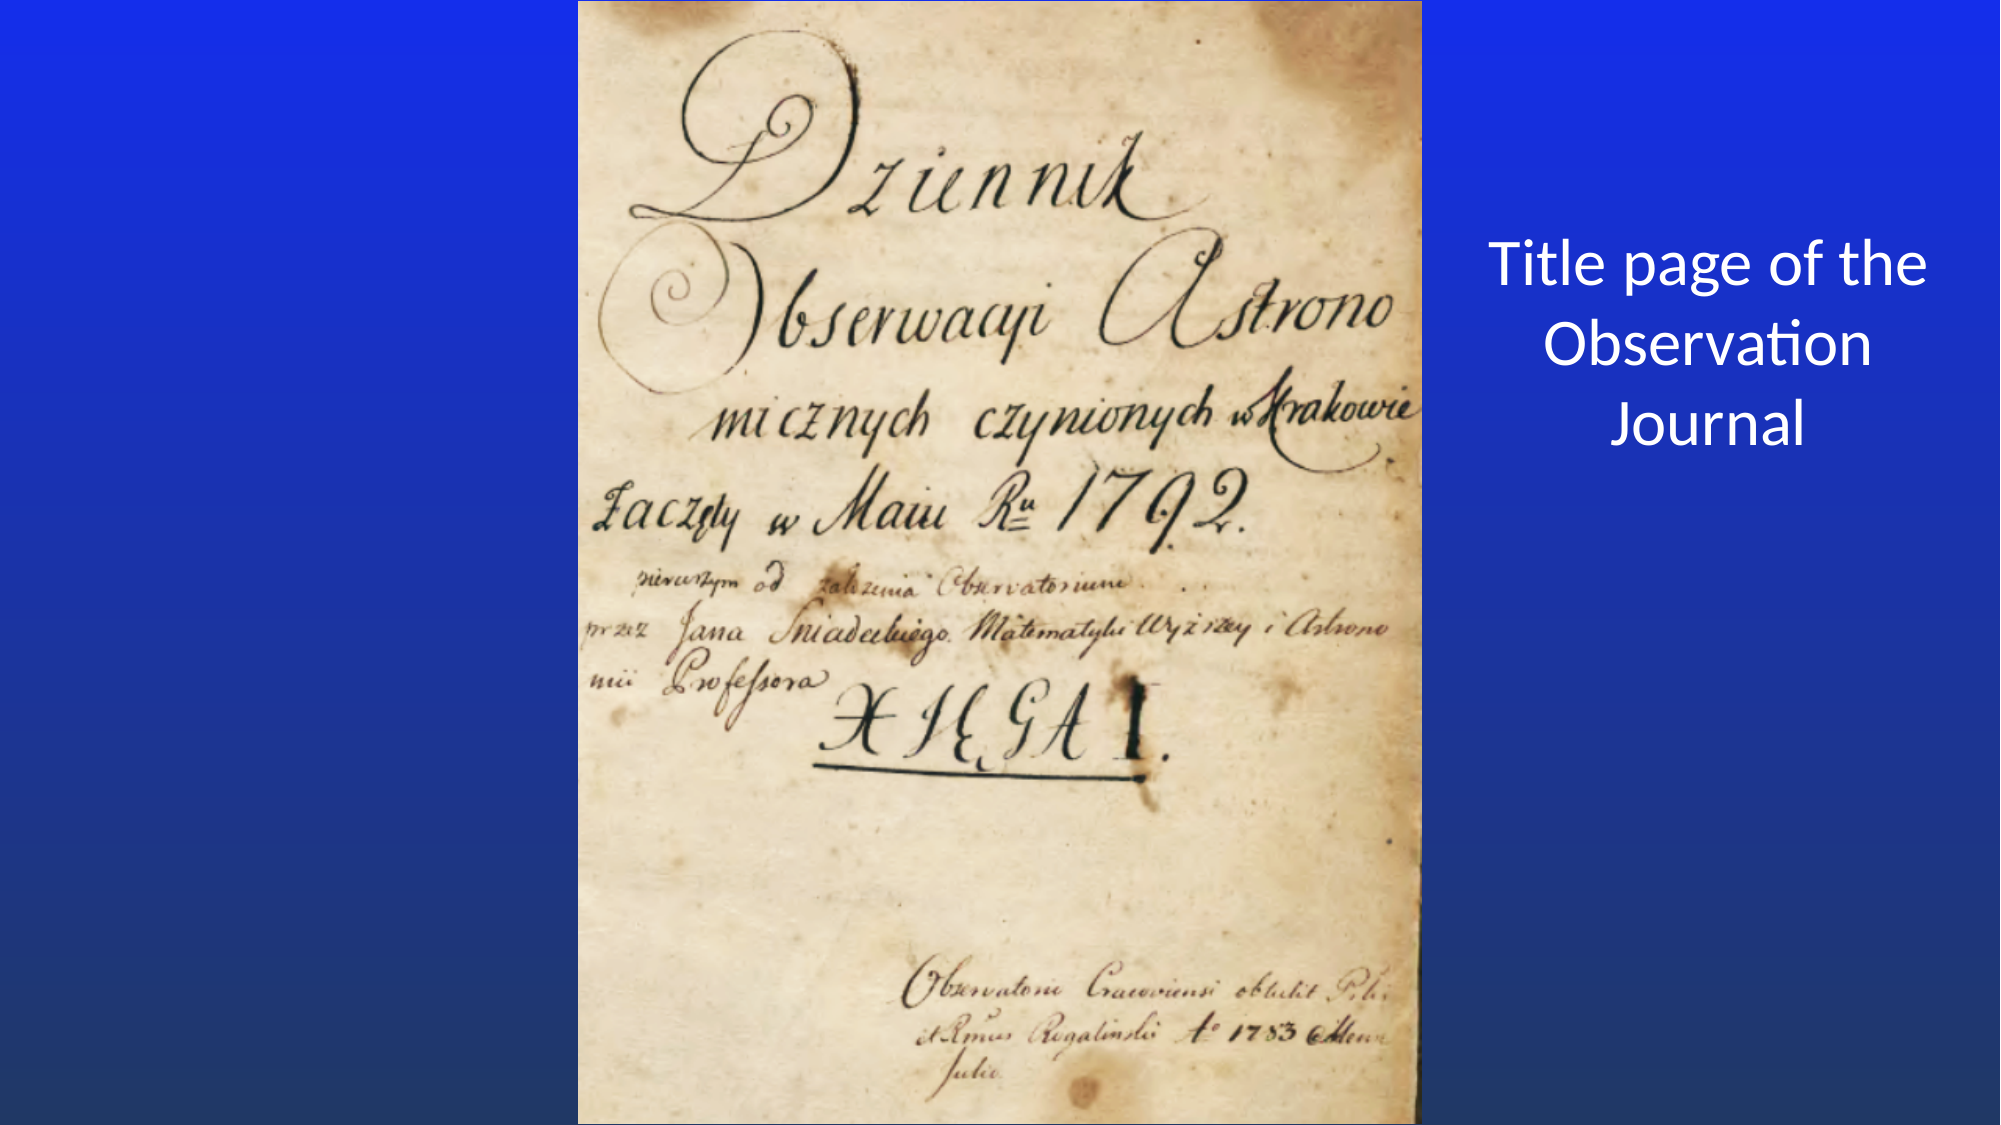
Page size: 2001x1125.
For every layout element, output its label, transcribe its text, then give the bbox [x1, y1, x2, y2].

picture [578, 1, 1422, 1124]
text_box Title page of the Observation Journal [1458, 211, 1960, 466]
